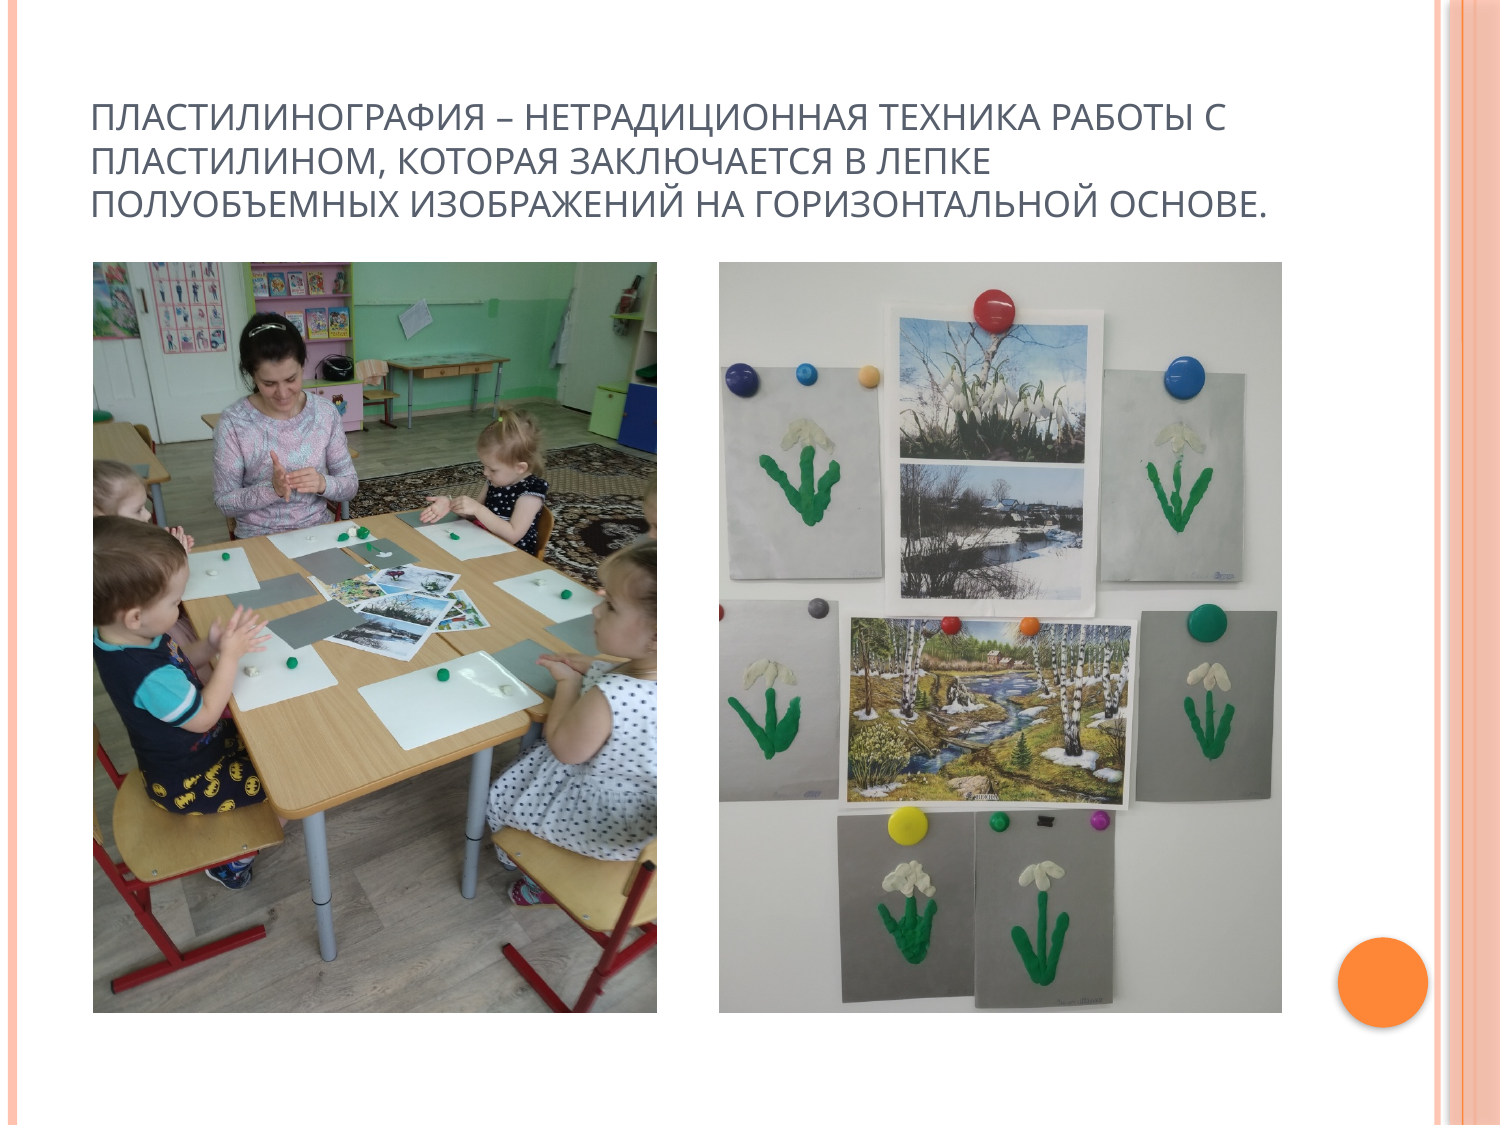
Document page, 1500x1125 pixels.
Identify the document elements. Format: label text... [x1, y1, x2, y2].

title Пластилинография – нетрадиционная техника работы с пластилином, которая заключается в лепке полуобъемных изображений на горизонтальной основе. [75, 45, 1300, 233]
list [93, 261, 657, 1013]
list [718, 261, 1283, 1013]
